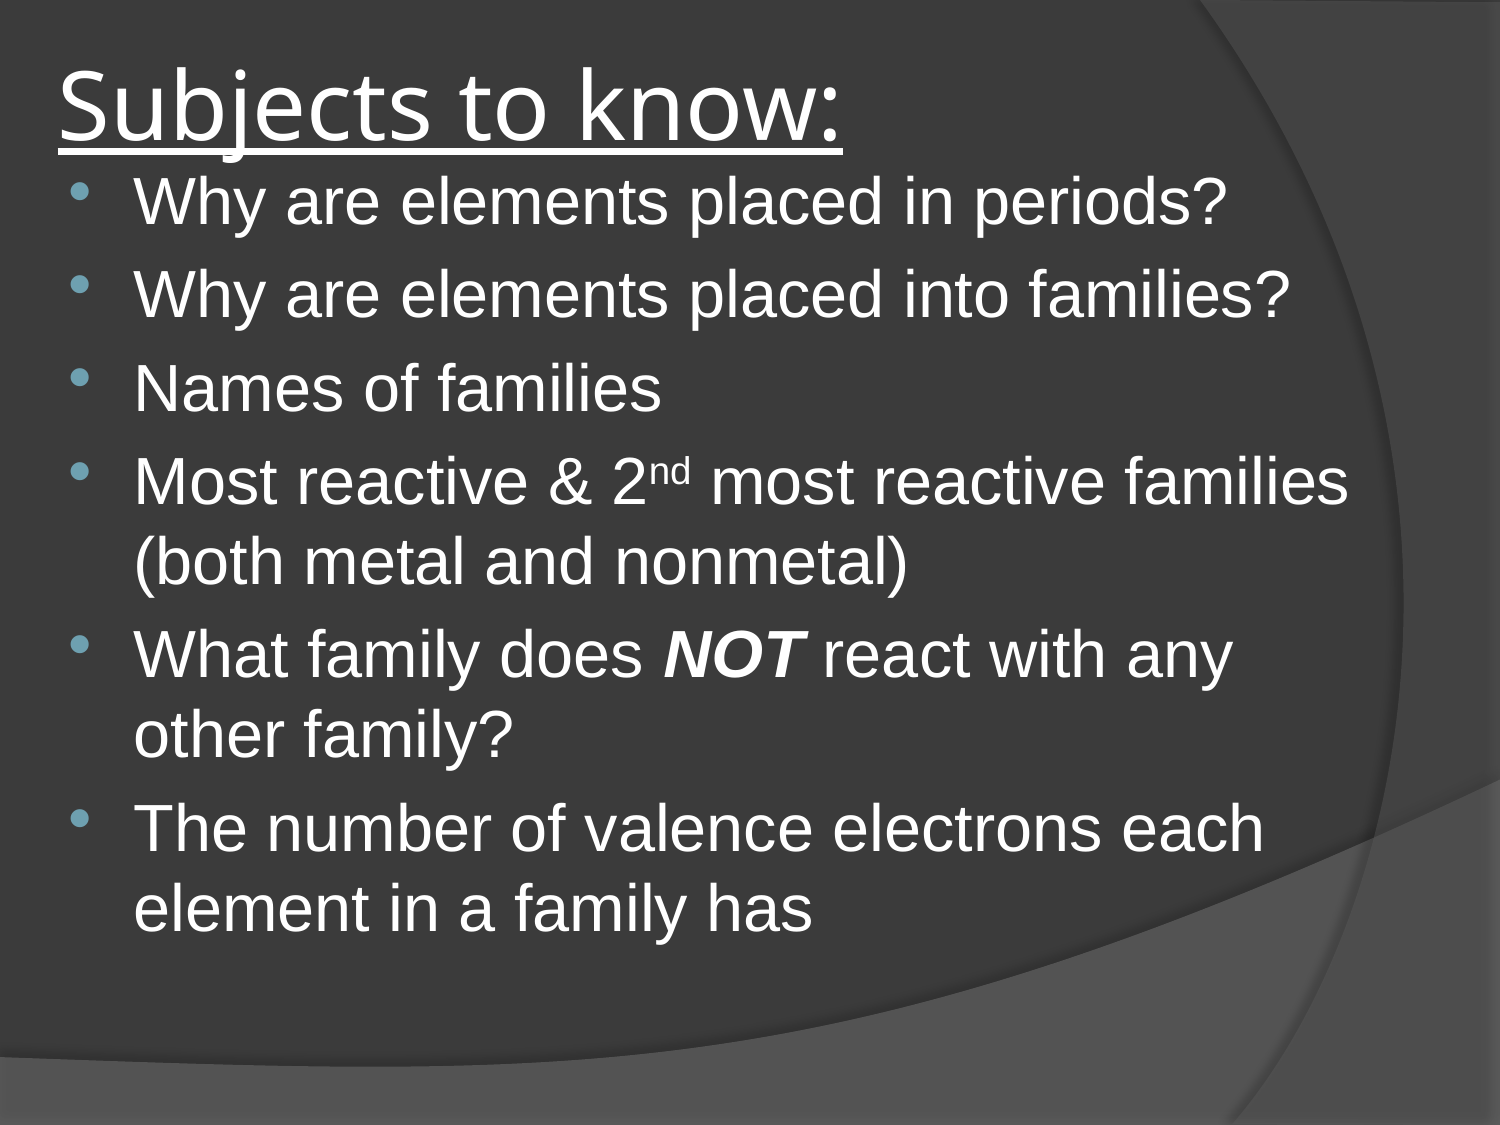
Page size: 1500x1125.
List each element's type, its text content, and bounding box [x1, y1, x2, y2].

title Subjects to know: [50, 24, 1275, 149]
list Why are elements placed in periods? Why are elements placed into families? Names of families Most reactive & 2nd most reactive families (both metal and nonmetal) What family does NOT react with any other family? The number of valence electrons each element in a family has [50, 149, 1413, 1063]
